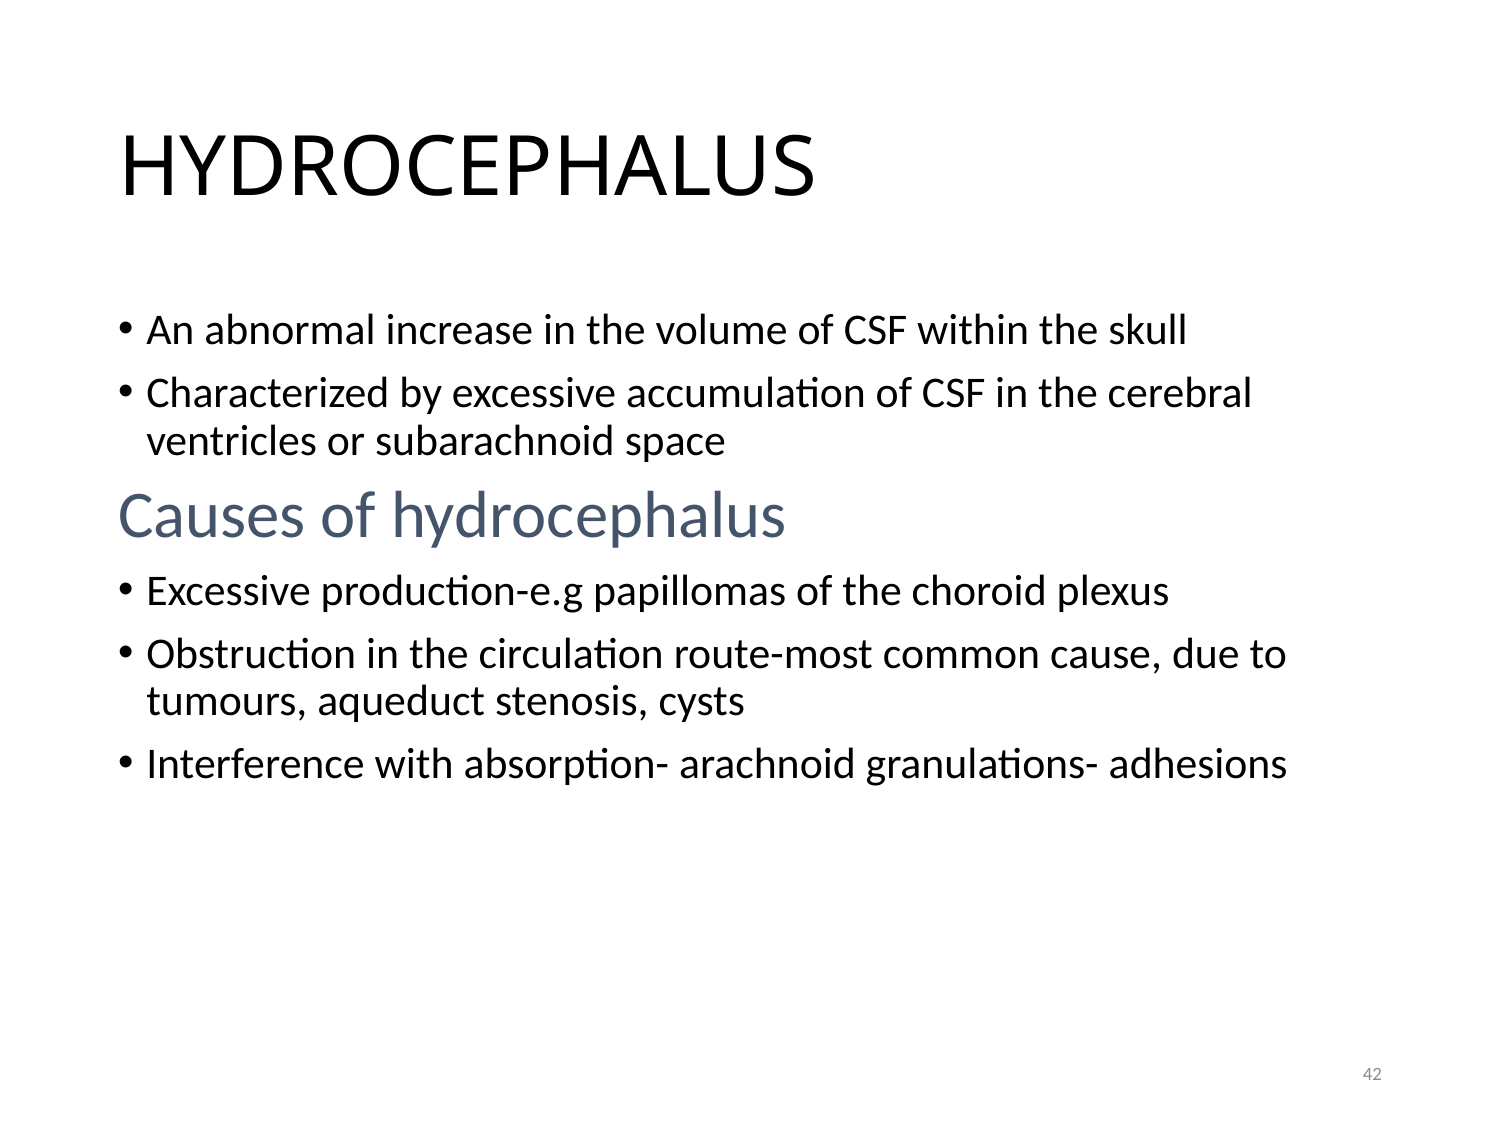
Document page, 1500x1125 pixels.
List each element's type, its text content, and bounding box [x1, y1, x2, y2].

title HYDROCEPHALUS [103, 59, 1397, 278]
slide_number 42 [1059, 1042, 1397, 1103]
list An abnormal increase in the volume of CSF within the skull Characterized by excessive accumulation of CSF in the cerebral ventricles or subarachnoid space Causes of hydrocephalus Excessive production-e.g papillomas of the choroid plexus Obstruction in the circulation route-most common cause, due to tumours, aqueduct stenosis, cysts Interference with absorption- arachnoid granulations- adhesions [103, 299, 1397, 1014]
